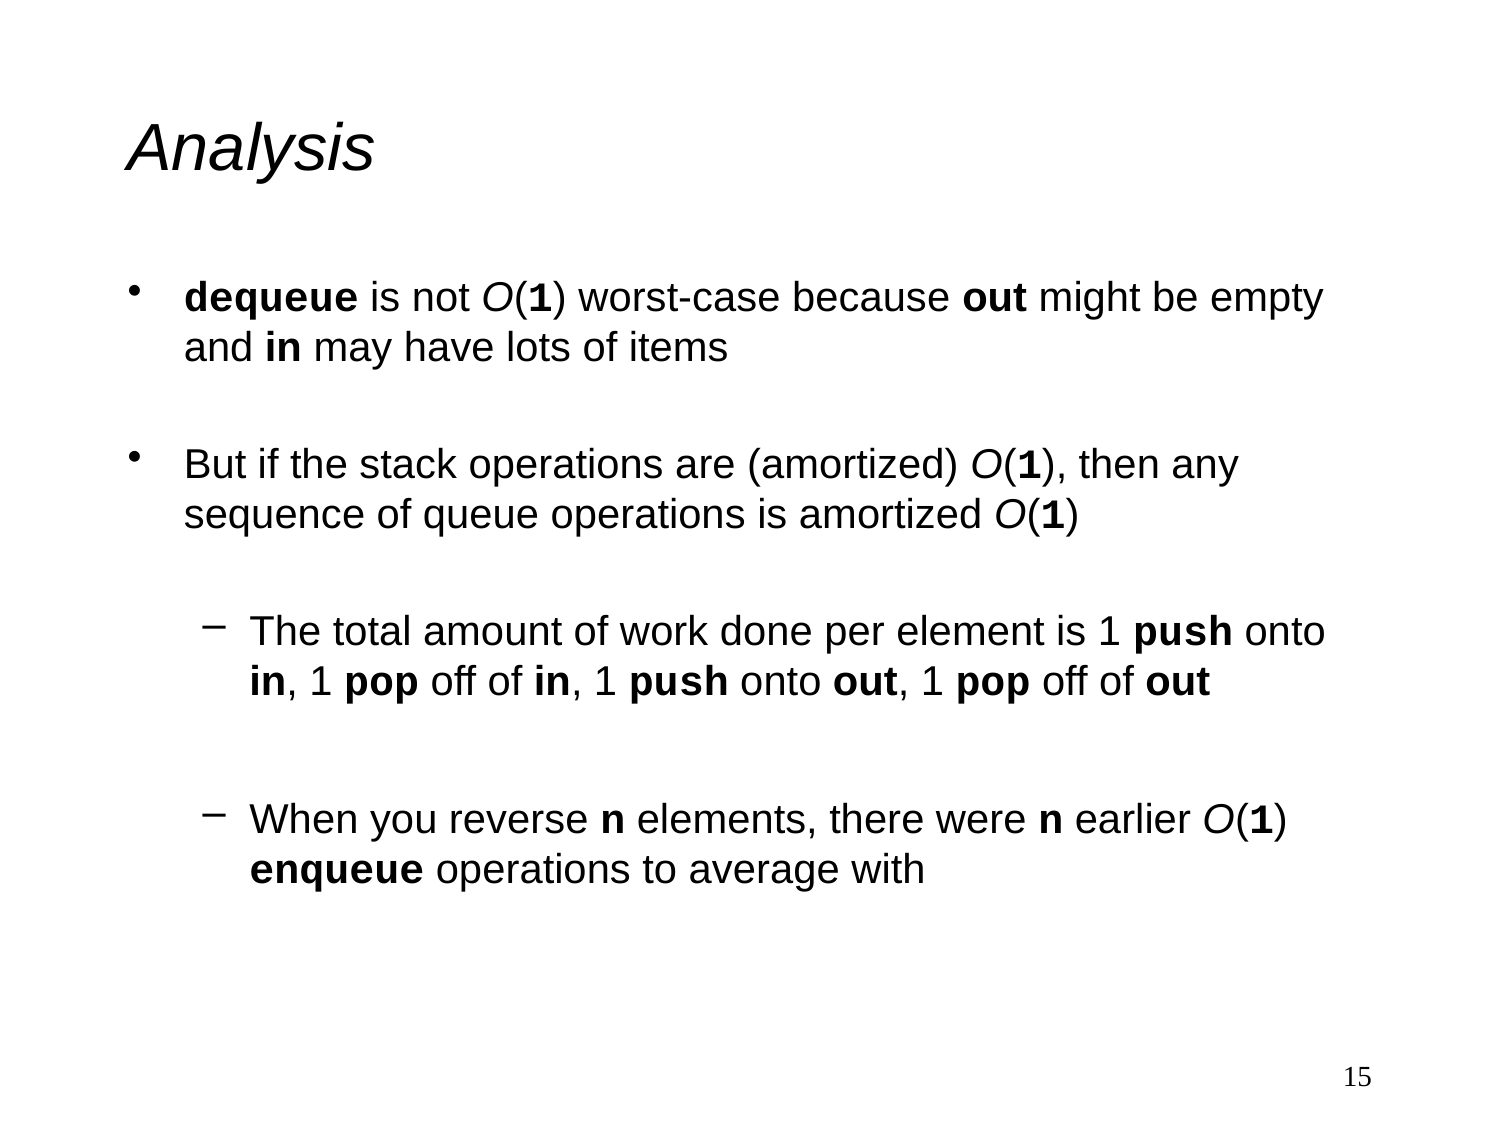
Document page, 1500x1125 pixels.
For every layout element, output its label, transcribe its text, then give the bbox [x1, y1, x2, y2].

slide_number 15 [1074, 1049, 1388, 1125]
list dequeue is not O(1) worst-case because out might be empty and in may have lots of items But if the stack operations are (amortized) O(1), then any sequence of queue operations is amortized O(1) The total amount of work done per element is 1 push onto in, 1 pop off of in, 1 push onto out, 1 pop off of out When you reverse n elements, there were n earlier O(1) enqueue operations to average with [112, 262, 1388, 1001]
title Analysis [112, 49, 1388, 238]
